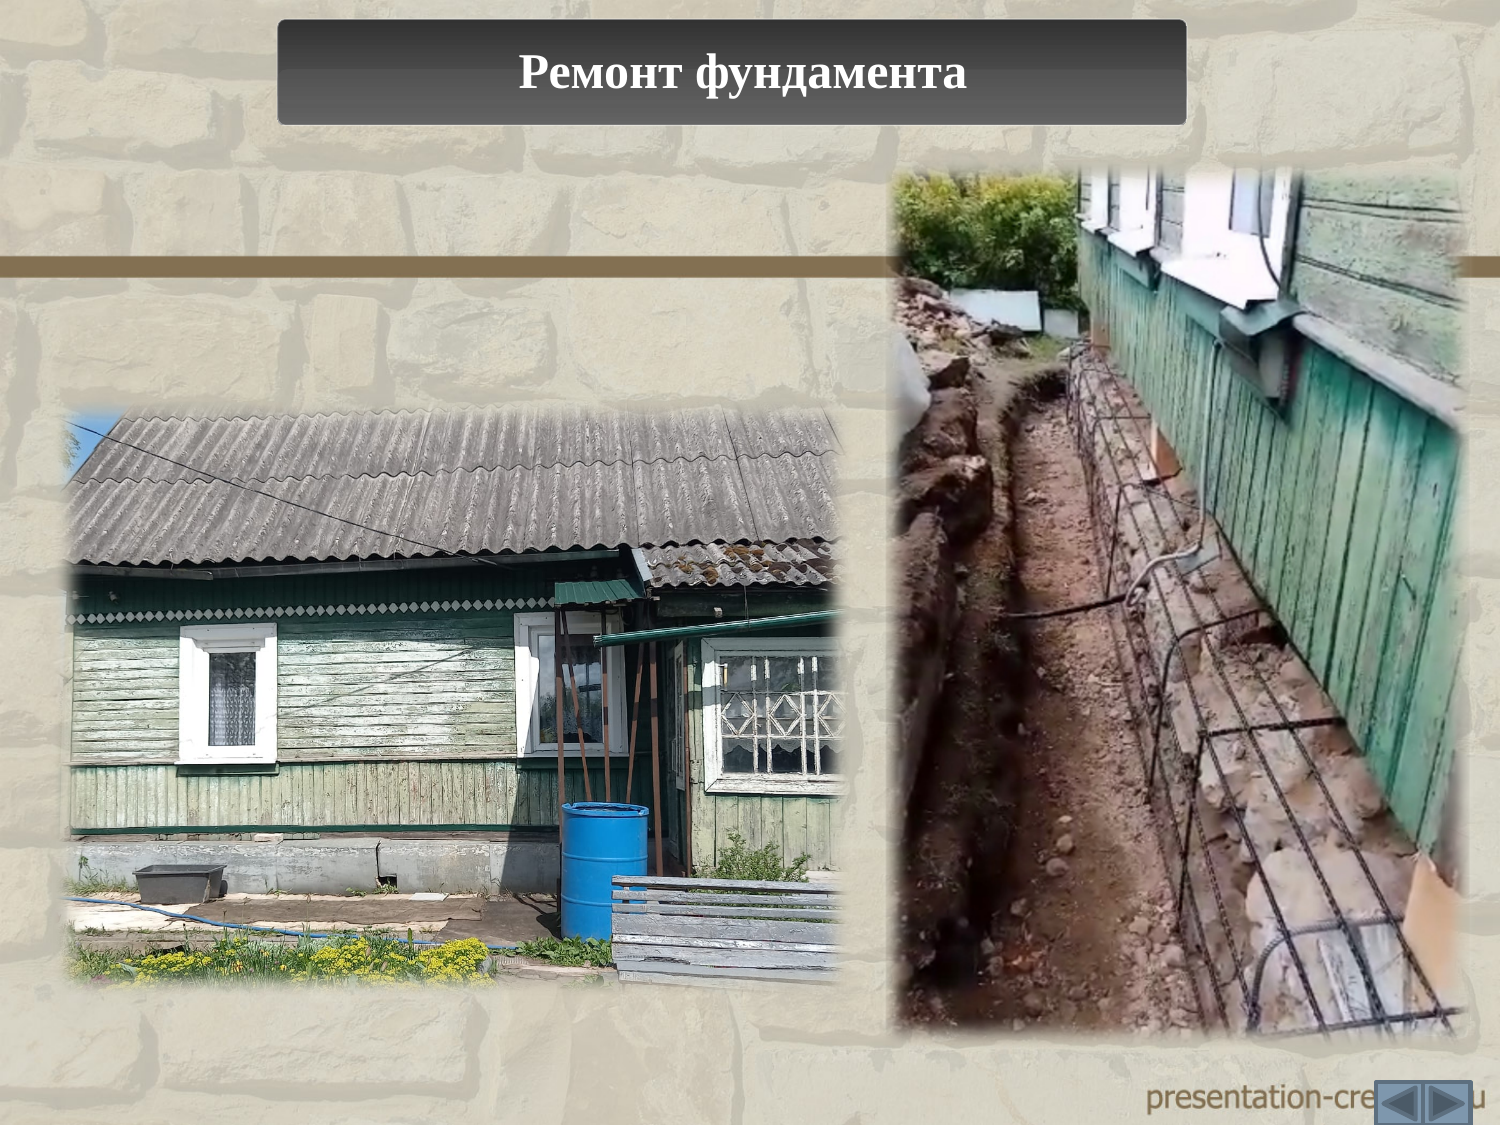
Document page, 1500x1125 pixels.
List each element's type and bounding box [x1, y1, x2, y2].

text_box [1421, 1080, 1473, 1125]
picture [0, 0, 1500, 1125]
text_box [1374, 1080, 1421, 1125]
text_box [277, 18, 1188, 126]
